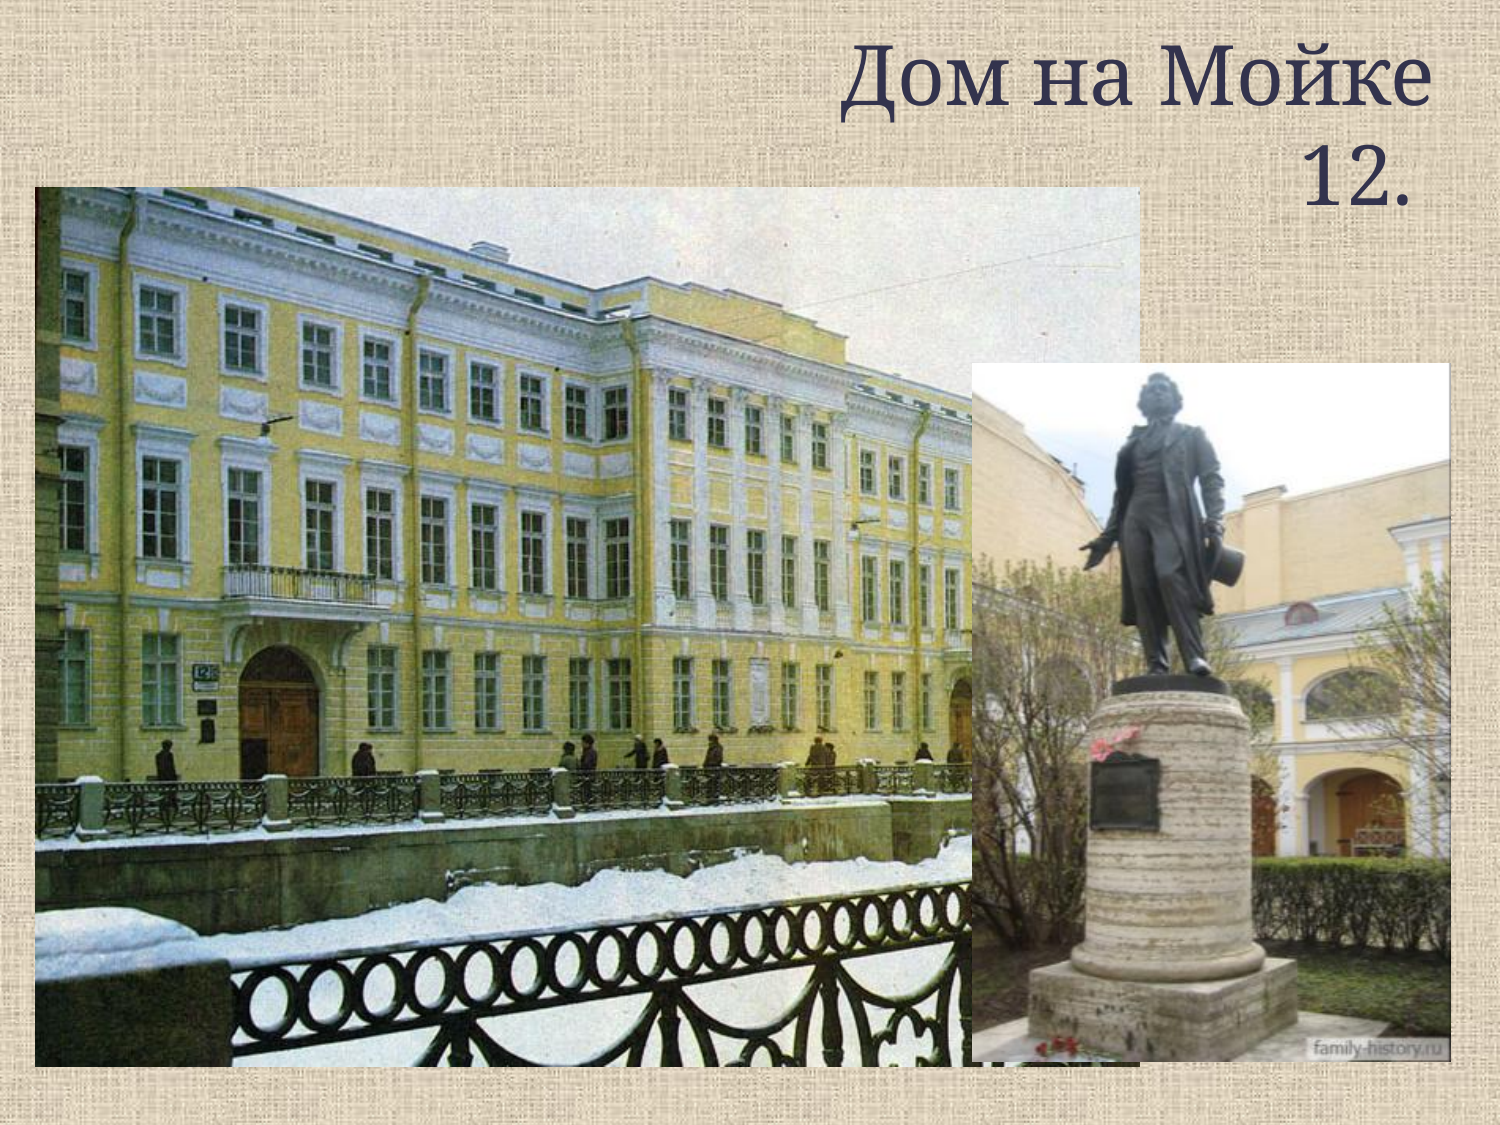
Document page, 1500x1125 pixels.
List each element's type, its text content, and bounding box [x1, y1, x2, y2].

picture [0, 0, 1500, 1125]
title Дом на Мойке 12. [702, 46, 1451, 198]
